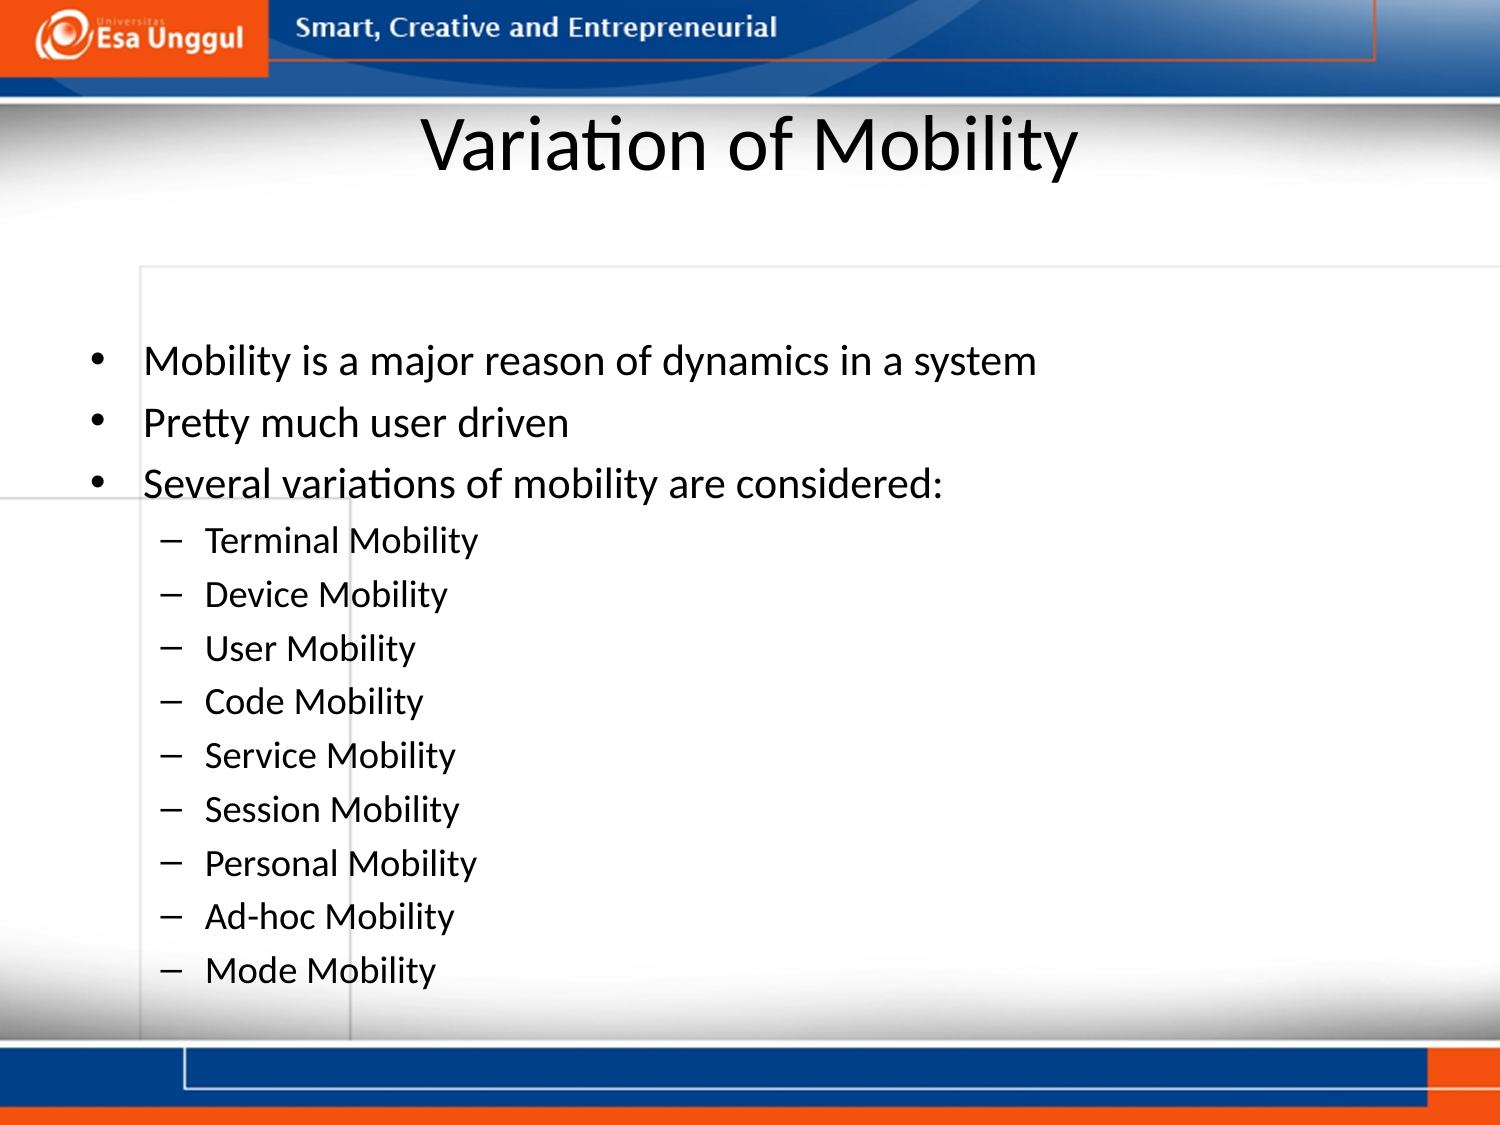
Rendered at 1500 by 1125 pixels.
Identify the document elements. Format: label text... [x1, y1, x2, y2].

list Mobility is a major reason of dynamics in a system Pretty much user driven Several variations of mobility are considered: Terminal Mobility Device Mobility User Mobility Code Mobility Service Mobility Session Mobility Personal Mobility Ad-hoc Mobility Mode Mobility [75, 262, 1425, 1005]
picture [0, 0, 1500, 1125]
title Variation of Mobility [75, 45, 1425, 233]
